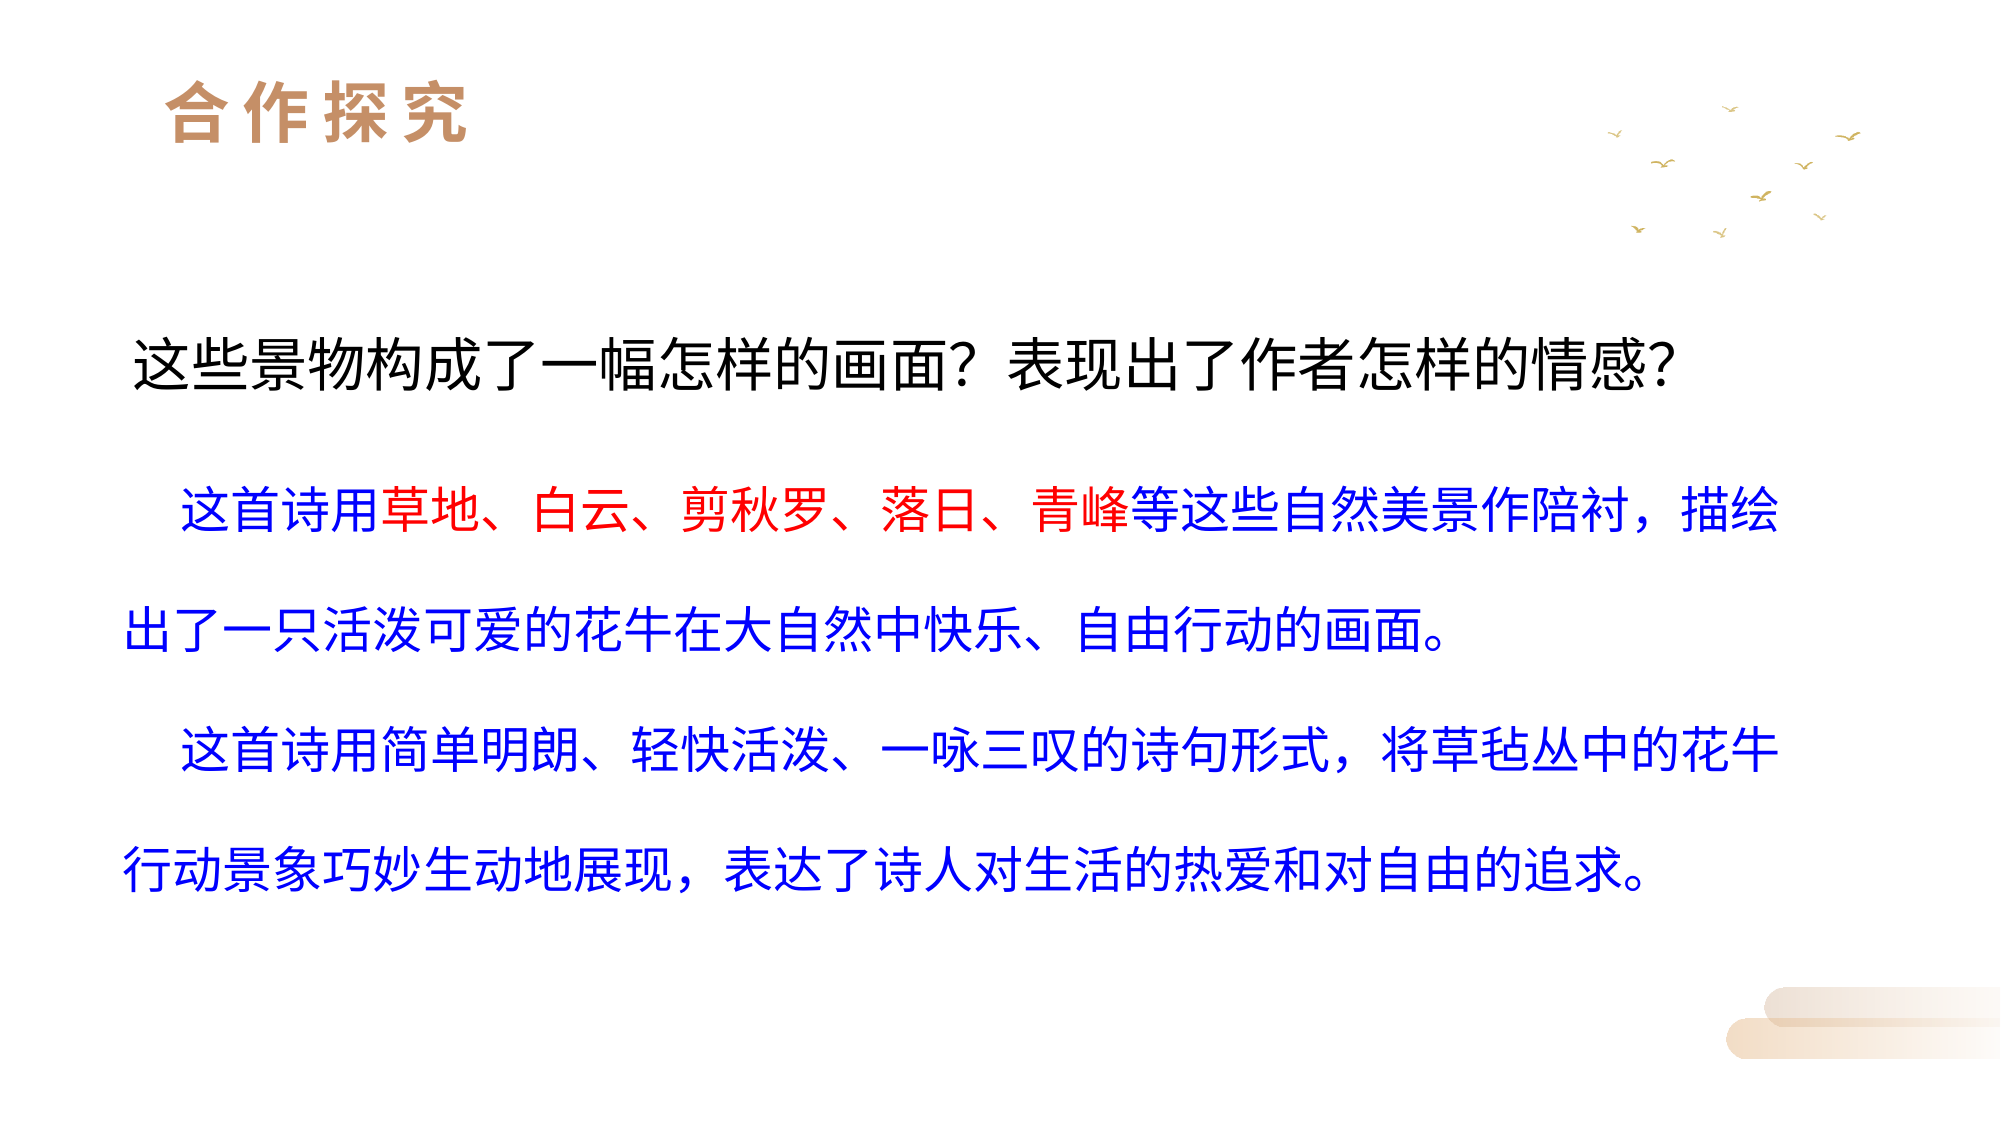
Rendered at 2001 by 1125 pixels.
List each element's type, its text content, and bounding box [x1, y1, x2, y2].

text_box 合作探究 [163, 71, 469, 152]
text_box 这些景物构成了一幅怎样的画面？表现出了作者怎样的情感？ [118, 250, 1750, 406]
text_box 这首诗用草地、白云、剪秋罗、落日、青峰等这些自然美景作陪衬，描绘出了一只活泼可爱的花牛在大自然中快乐、自由行动的画面。 这首诗用简单明朗、轻快活泼、一咏三叹的诗句形式，将草毡丛中的花牛行动景象巧妙生动地展现，表达了诗人对生活的热爱和对自由的追求。 [108, 411, 1821, 1026]
